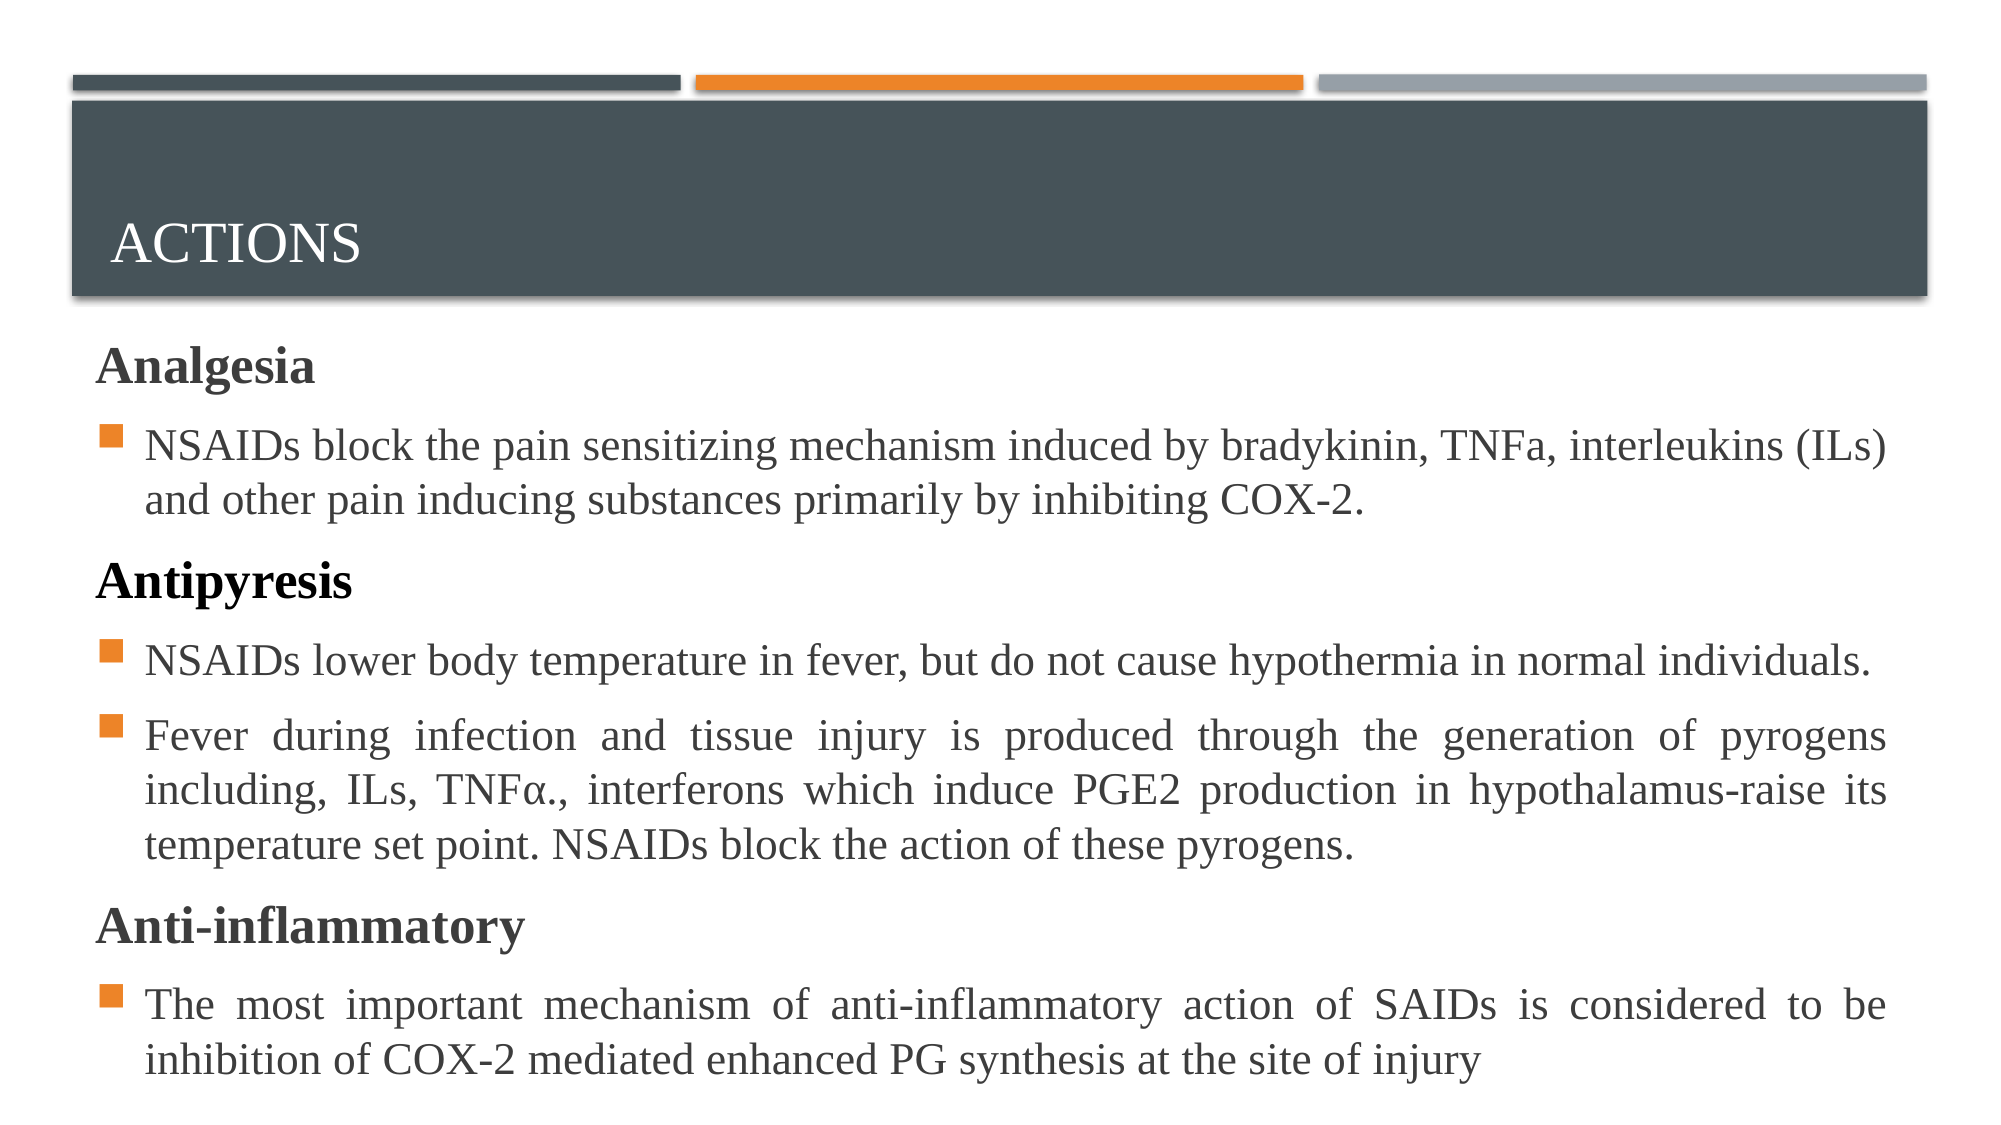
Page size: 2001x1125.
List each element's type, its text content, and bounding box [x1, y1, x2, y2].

list Analgesia NSAIDs block the pain sensitizing mechanism induced by bradykinin, TNFa, interleukins (ILs) and other pain inducing substances primarily by inhibiting COX-2. Antipyresis NSAIDs lower body temperature in fever, but do not cause hypothermia in normal individuals. Fever during infection and tissue injury is produced through the generation of pyrogens including, ILs, TNFα., interferons which induce PGE2 production in hypothalamus-raise its temperature set point. NSAIDs block the action of these pyrogens. Anti-inflammatory The most important mechanism of anti-inflammatory action of SAIDs is considered to be inhibition of COX-2 mediated enhanced PG synthesis at the site of injury [80, 301, 1905, 1113]
title Actions [95, 115, 1905, 282]
